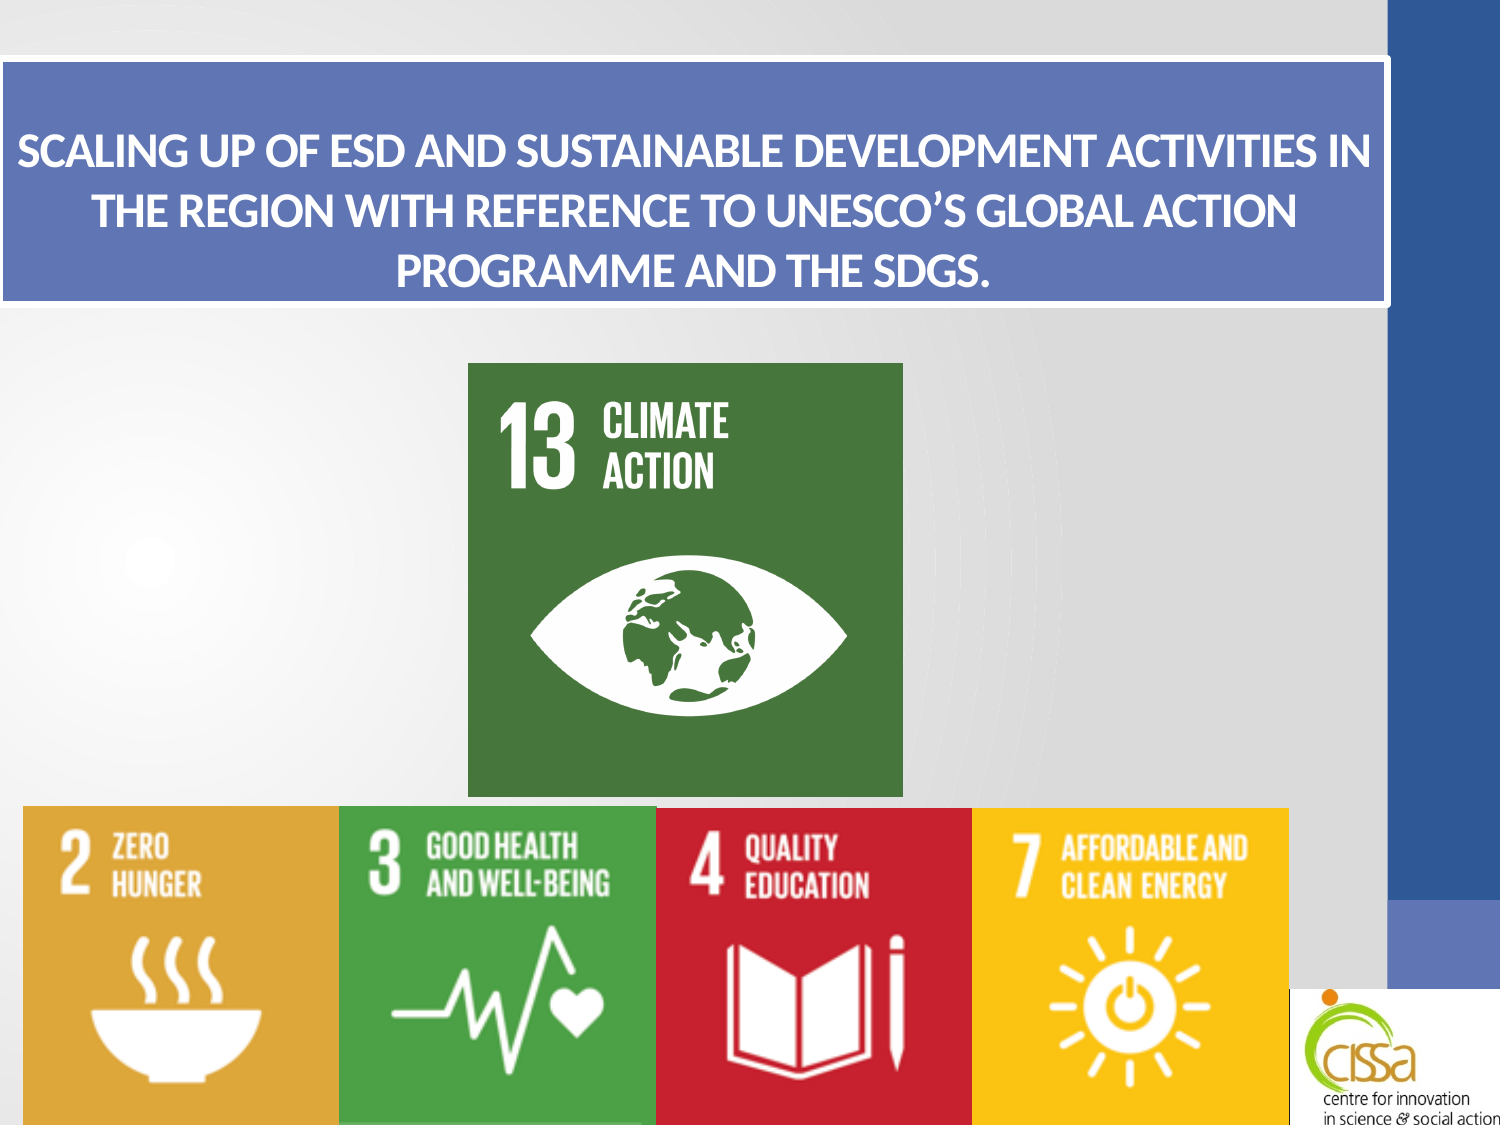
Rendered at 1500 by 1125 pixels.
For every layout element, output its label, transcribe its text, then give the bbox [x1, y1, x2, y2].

text_box Scaling up of ESD and sustainable development activities in the region with reference to UNESCO’s Global action programme and the SDGs. [0, 55, 1391, 308]
picture [468, 362, 903, 798]
picture [22, 805, 1500, 1125]
